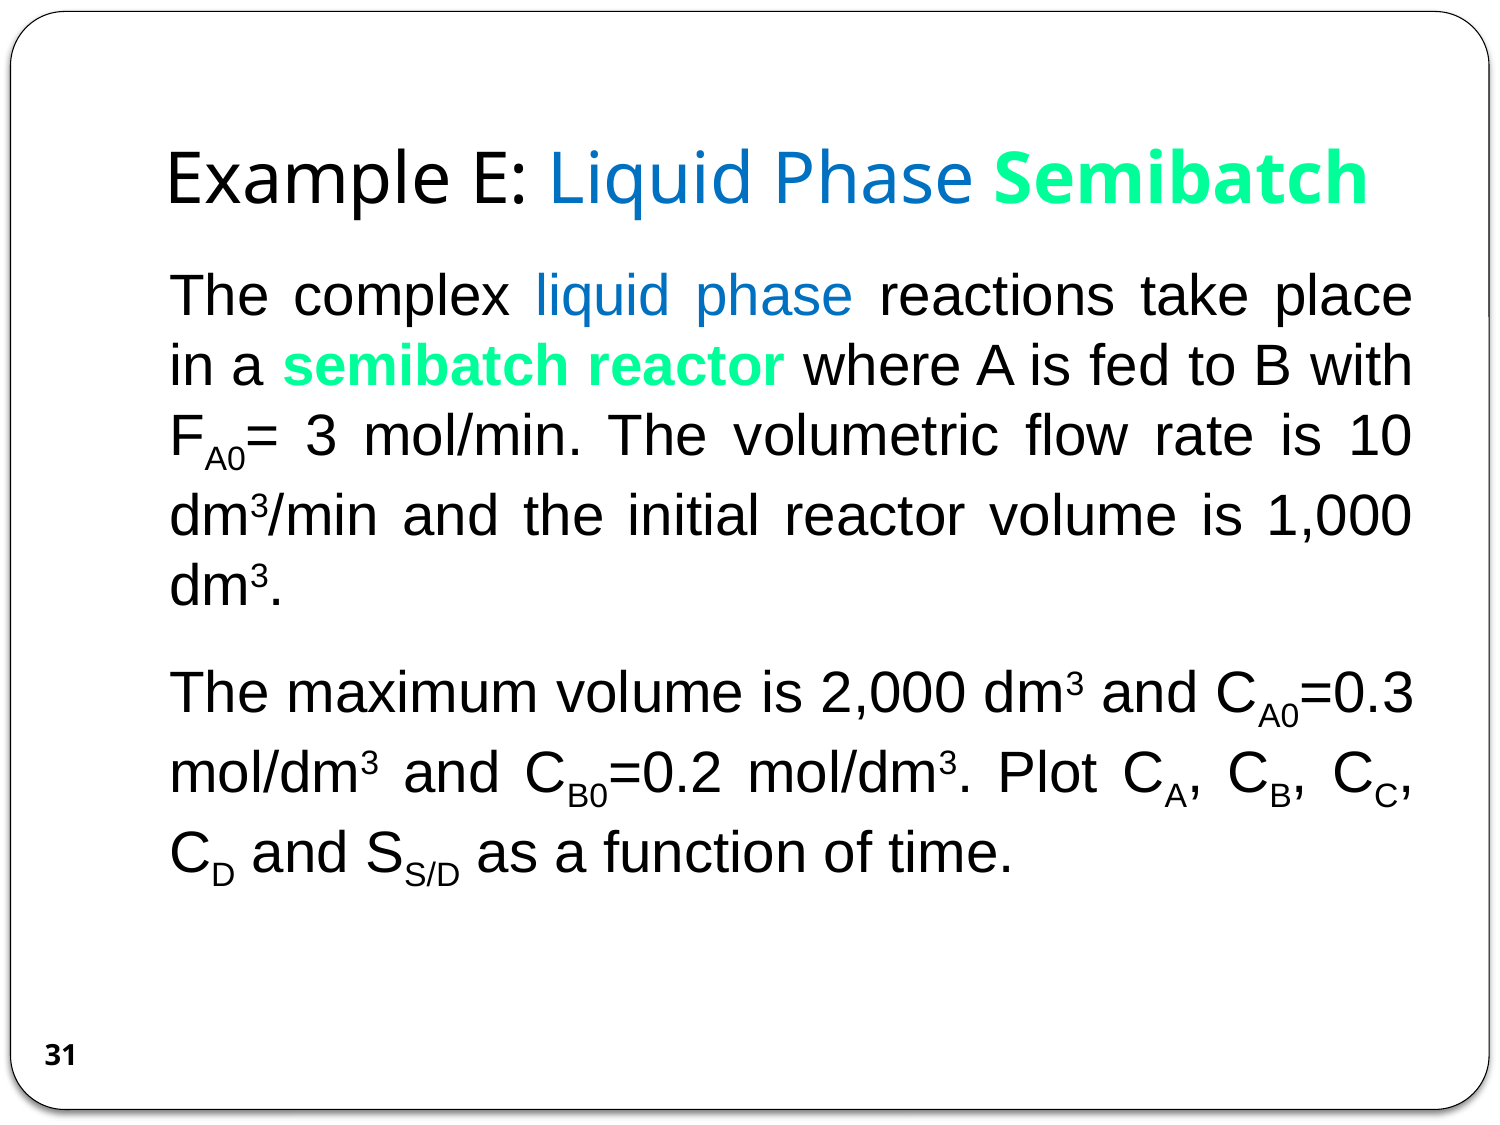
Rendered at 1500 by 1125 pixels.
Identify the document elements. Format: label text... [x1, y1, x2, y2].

text_box The complex liquid phase reactions take place in a semibatch reactor where A is fed to B with FA0= 3 mol/min. The volumetric flow rate is 10 dm3/min and the initial reactor volume is 1,000 dm3. The maximum volume is 2,000 dm3 and CA0=0.3 mol/dm3 and CB0=0.2 mol/dm3. Plot CA, CB, CC, CD and SS/D as a function of time. [154, 249, 1430, 901]
slide_number 31 [23, 1018, 99, 1094]
title Example E: Liquid Phase Semibatch [150, 45, 1425, 233]
